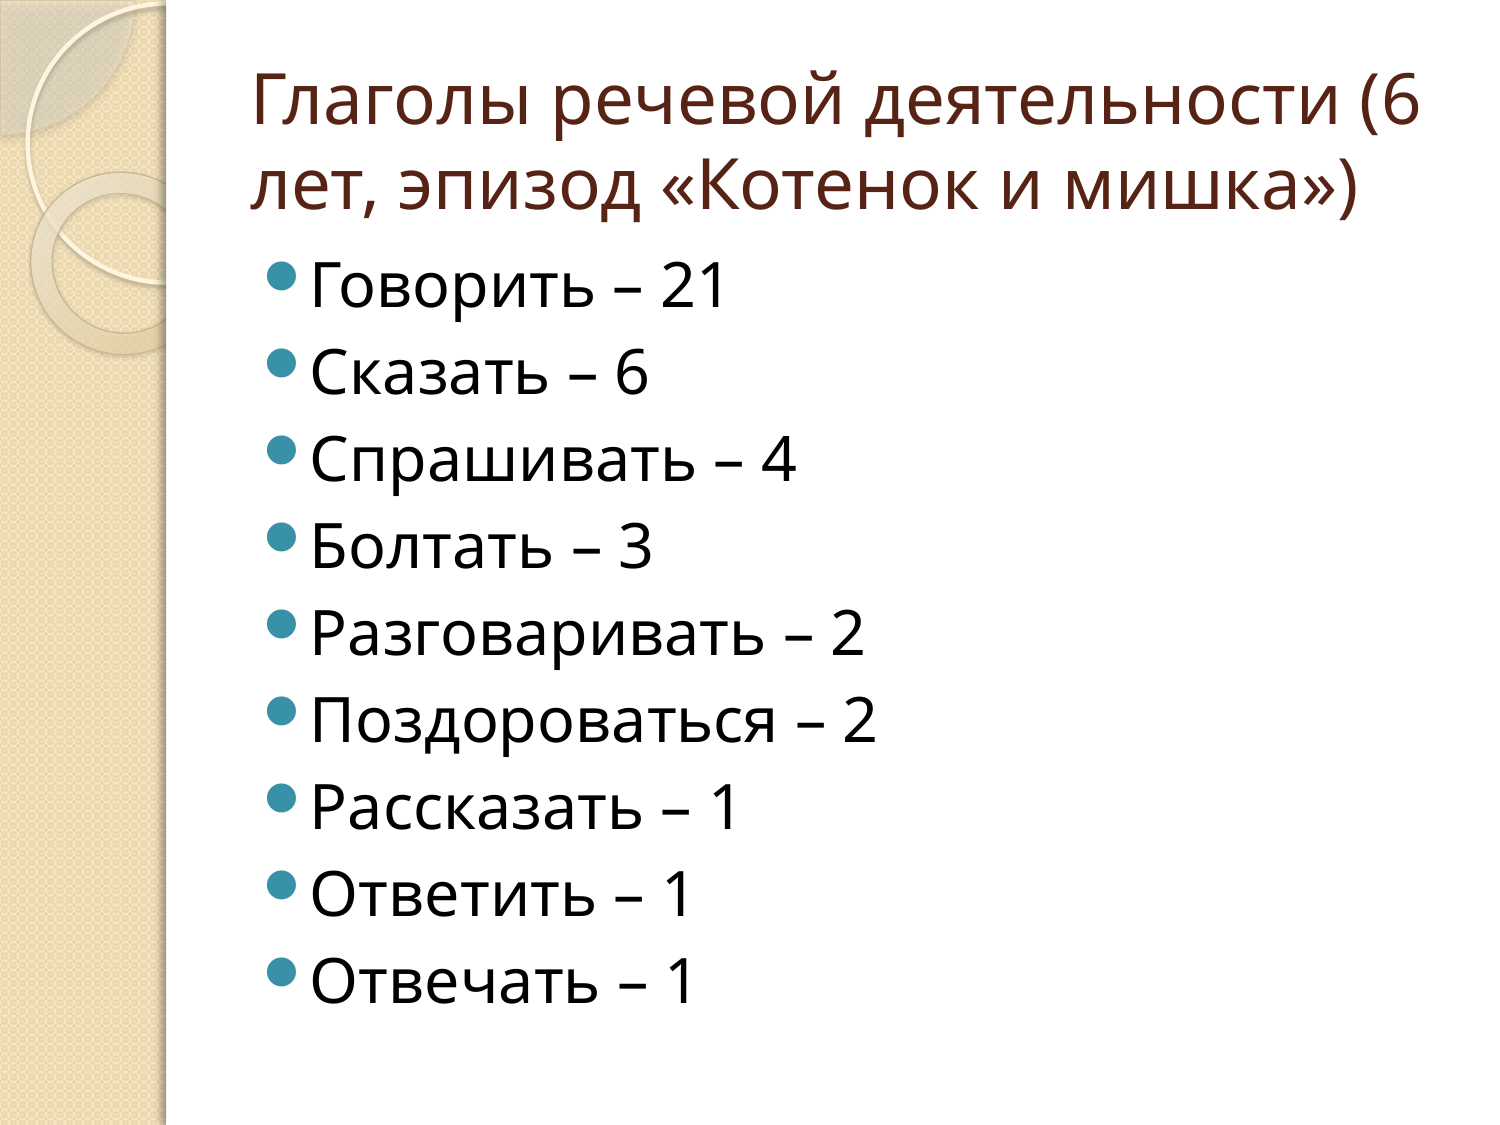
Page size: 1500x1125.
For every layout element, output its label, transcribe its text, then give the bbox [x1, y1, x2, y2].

title Глаголы речевой деятельности (6 лет, эпизод «Котенок и мишка») [235, 45, 1466, 233]
list Говорить – 21 Сказать – 6 Спрашивать – 4 Болтать – 3 Разговаривать – 2 Поздороваться – 2 Рассказать – 1 Ответить – 1 Отвечать – 1 [235, 237, 1466, 1025]
